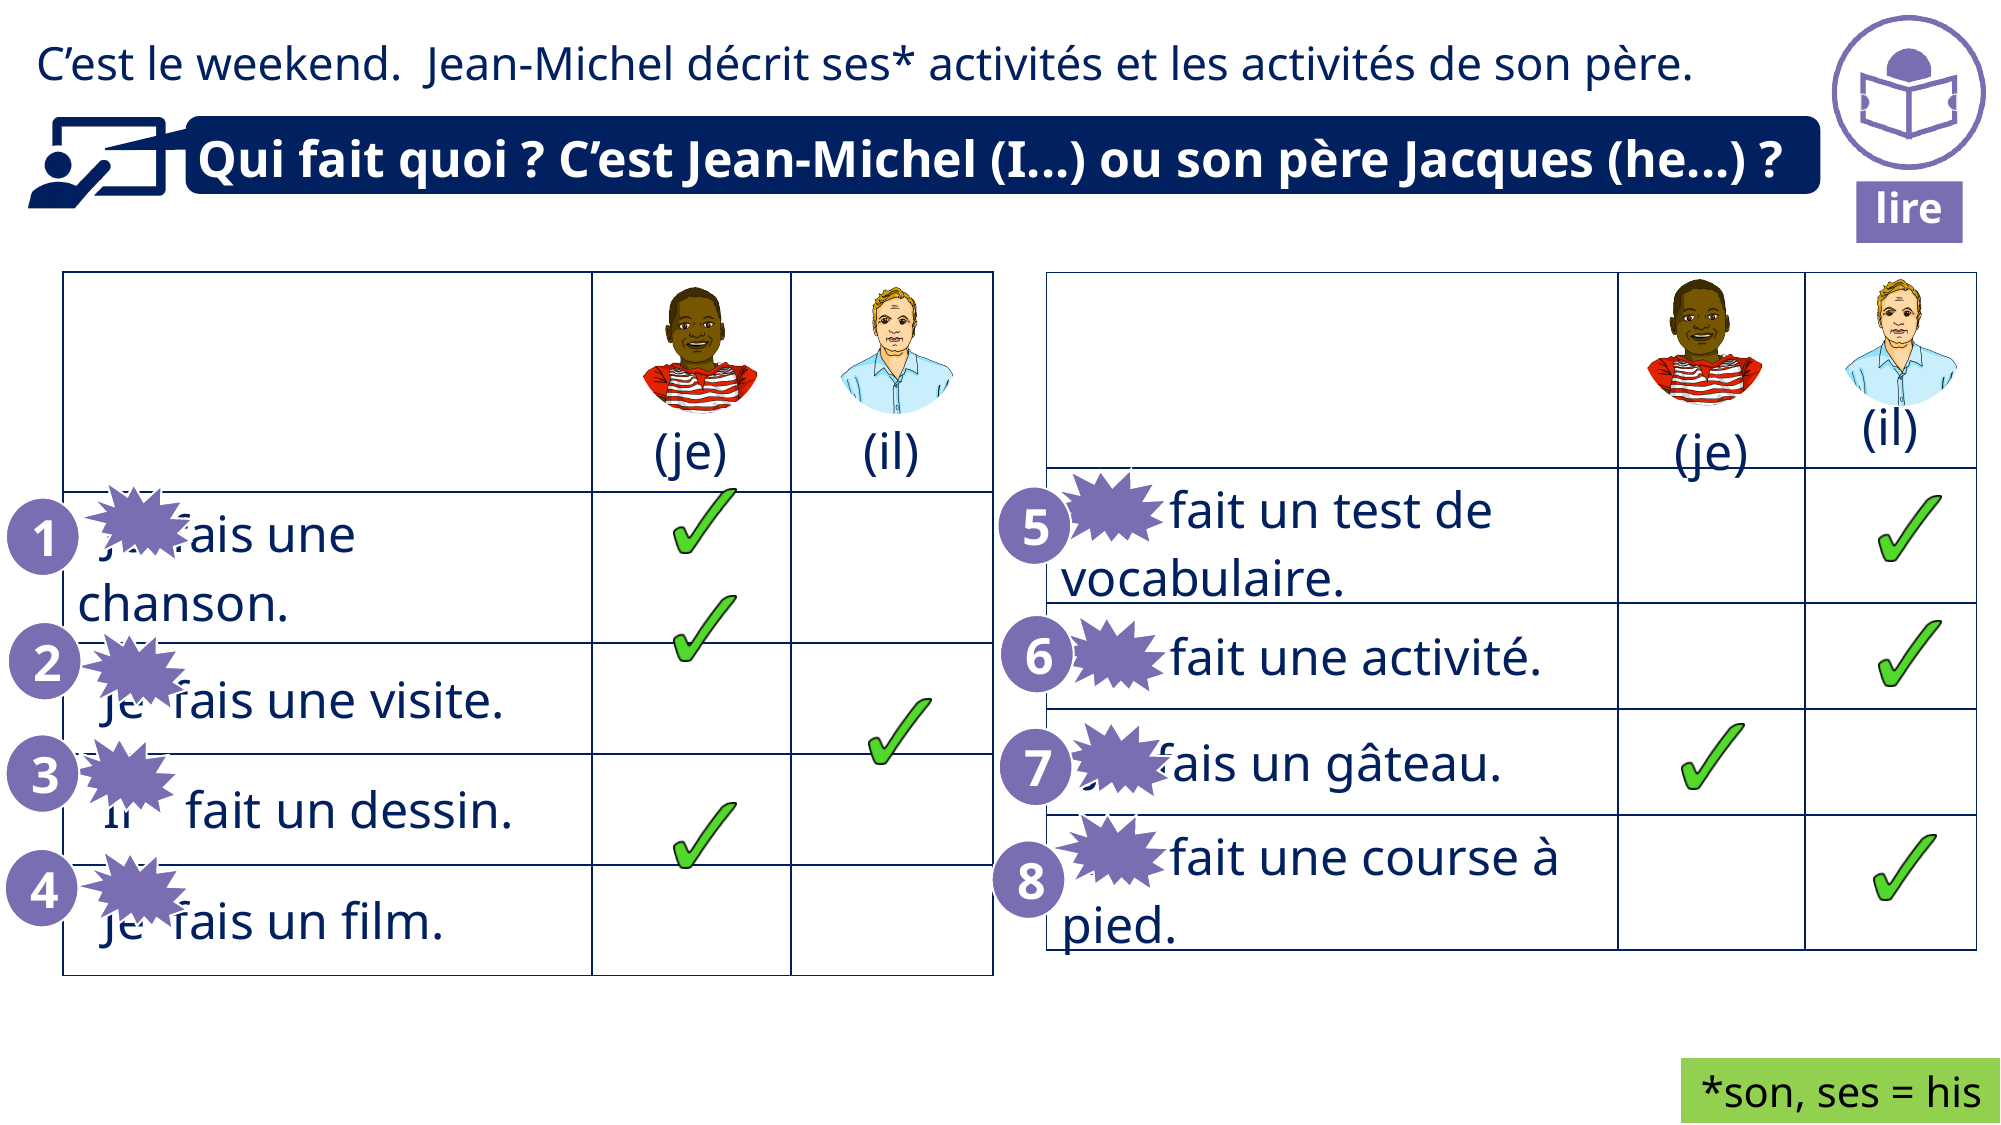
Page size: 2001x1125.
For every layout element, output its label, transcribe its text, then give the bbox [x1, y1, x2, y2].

text_box [78, 479, 196, 564]
picture [673, 488, 737, 554]
table_cell [1619, 604, 1804, 708]
picture [673, 595, 737, 662]
text_box 6 [998, 613, 1075, 695]
table_cell [593, 644, 790, 753]
table_cell Je fais une visite. [64, 644, 591, 753]
table_cell Je fais une chanson. [64, 493, 591, 642]
table_header [64, 273, 591, 491]
picture [1873, 834, 1937, 901]
table_header (je) [1619, 273, 1804, 467]
table_cell [792, 866, 992, 975]
picture [673, 802, 737, 869]
text_box 4 [3, 847, 80, 929]
table_cell Il fait un test de vocabulaire. [1047, 469, 1617, 602]
table_cell Je fais un gâteau. [1047, 710, 1617, 814]
table_cell [1806, 710, 1976, 814]
text_box C’est le weekend. Jean-Michel décrit ses* activités et les activités de son père. [21, 26, 1819, 97]
picture [1878, 495, 1942, 562]
text_box [1068, 613, 1172, 697]
title lire [1841, 188, 1979, 240]
text_box 3 [4, 733, 81, 814]
table_cell Il fait une course à pied. [1047, 816, 1617, 949]
text_box 8 [990, 839, 1067, 920]
text_box [82, 628, 191, 713]
table_cell [1619, 469, 1804, 602]
text_box 1 [4, 496, 81, 578]
text_box *son, ses = his [1681, 1058, 2000, 1123]
text_box 7 [997, 726, 1074, 808]
table_cell [792, 755, 992, 864]
table_header (il) [792, 273, 992, 491]
table_cell [1619, 710, 1804, 814]
picture [1681, 723, 1745, 790]
picture [1819, 6, 2000, 188]
picture [834, 285, 959, 414]
picture [21, 87, 172, 238]
text_box [1051, 809, 1172, 893]
text_box 5 [996, 485, 1073, 566]
table_cell [593, 493, 790, 642]
table_cell [792, 493, 992, 642]
table_cell Il fait un dessin. [64, 755, 591, 864]
text_box 2 [6, 620, 83, 702]
text_box [1067, 717, 1176, 801]
text_box [78, 733, 181, 818]
table_cell [1619, 816, 1804, 949]
table_cell [1806, 604, 1976, 708]
text_box [1056, 466, 1170, 546]
table_header (il) [1806, 273, 1976, 467]
text_box Qui fait quoi ? C’est Jean-Michel (I...) ou son père Jacques (he...) ? [183, 119, 1840, 195]
picture [1641, 278, 1768, 406]
text_box [172, 129, 183, 150]
table_header [1047, 273, 1617, 467]
picture [637, 286, 763, 414]
table_cell [593, 755, 790, 864]
table_cell Je fais un film. [64, 866, 591, 975]
table_cell [593, 866, 790, 975]
table_cell [1806, 469, 1976, 602]
picture [868, 698, 932, 765]
table_cell [1806, 816, 1976, 949]
picture [1839, 277, 1963, 406]
picture [1878, 620, 1942, 687]
text_box [80, 848, 192, 933]
table_header (je) [593, 273, 790, 491]
table_cell Il fait une activité. [1047, 604, 1617, 708]
table_cell [792, 644, 992, 753]
